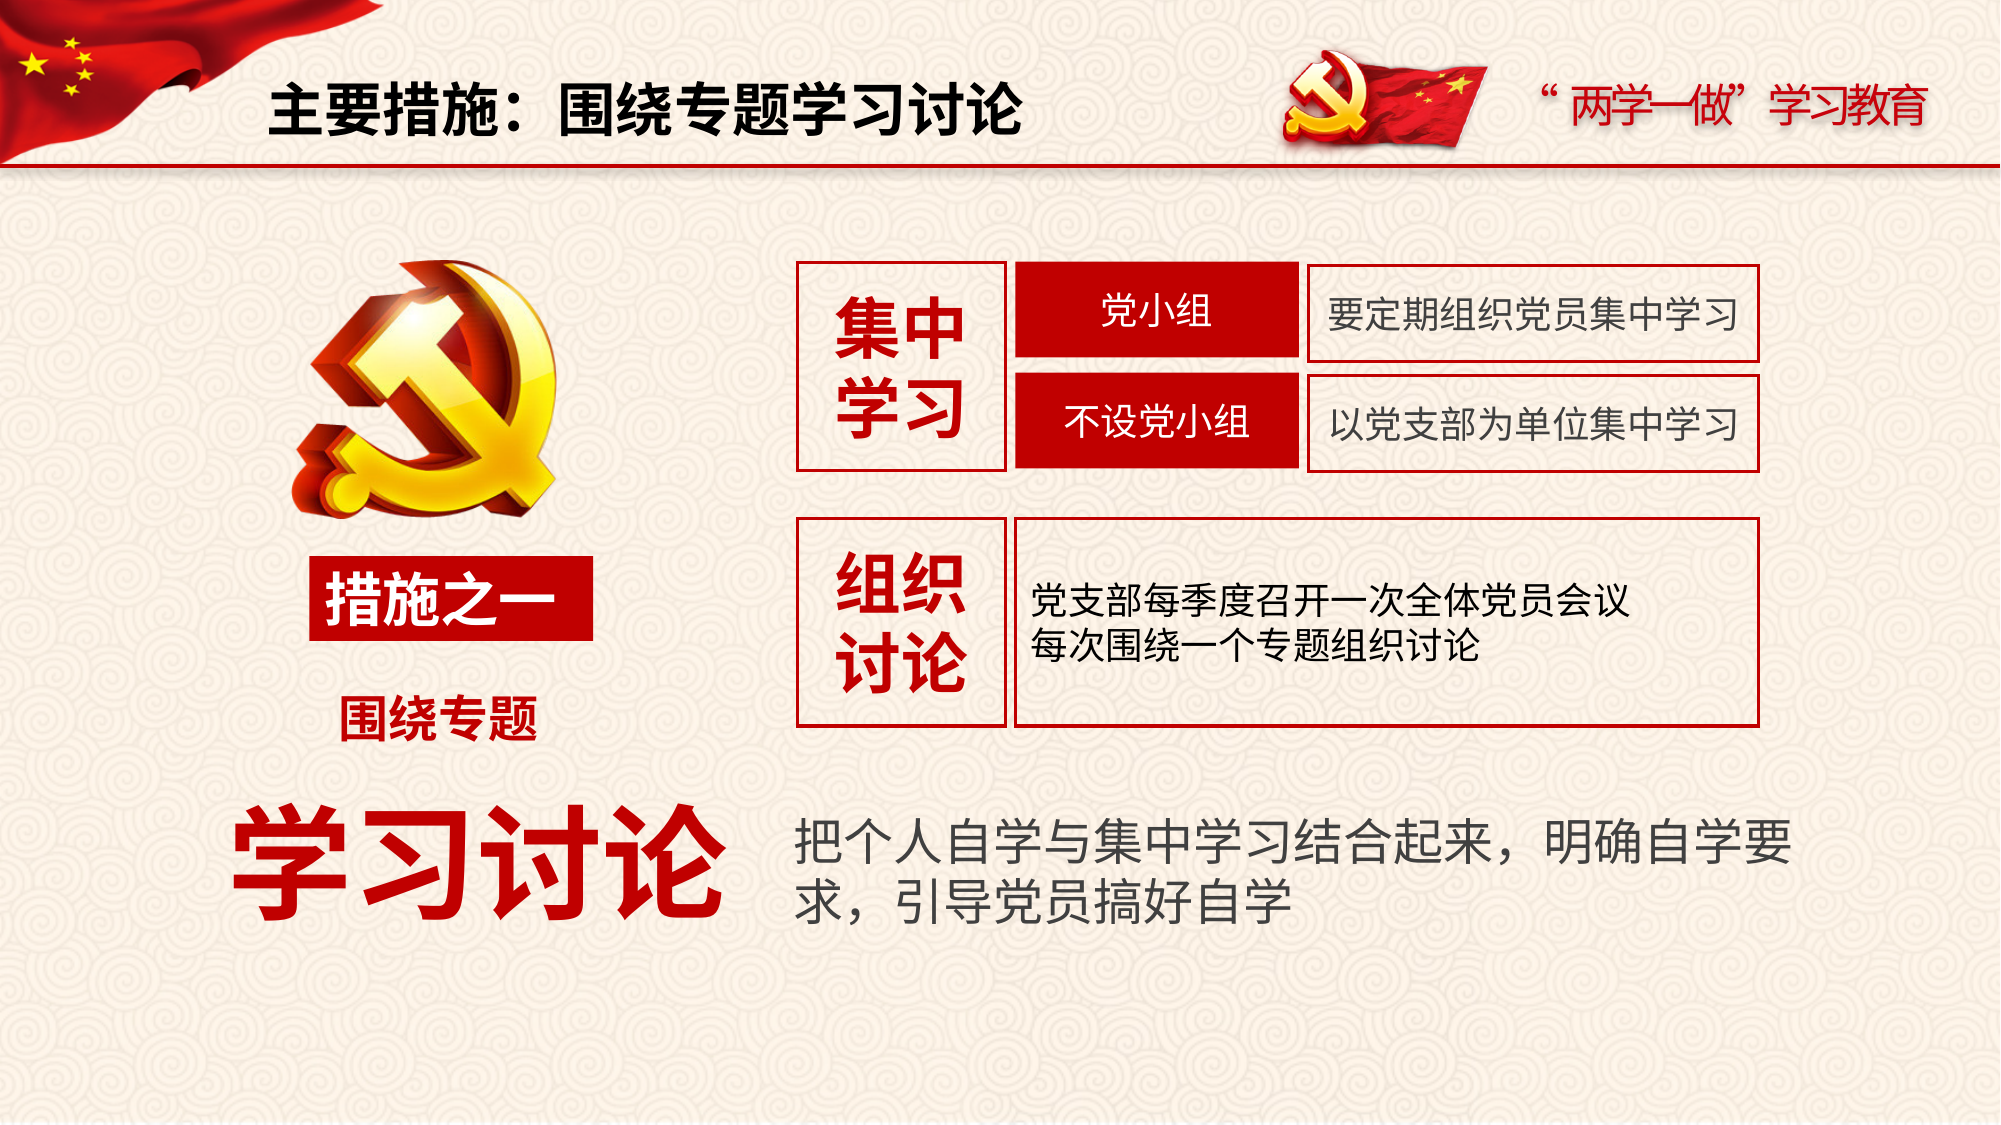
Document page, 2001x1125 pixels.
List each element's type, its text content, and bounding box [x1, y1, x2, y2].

list 主要措施：围绕专题学习讨论 [251, 73, 1087, 144]
text_box 围绕专题 [323, 679, 554, 755]
text_box 学习讨论 [212, 778, 743, 943]
text_box 集中 学习 [797, 262, 1006, 471]
text_box 不设党小组 [1014, 372, 1300, 470]
text_box 党支部每季度召开一次全体党员会议 每次围绕一个专题组织讨论 [1015, 517, 1759, 727]
picture [0, 0, 2001, 1125]
text_box 措施之一 [309, 556, 594, 641]
text_box 要定期组织党员集中学习 [1308, 265, 1759, 362]
text_box 以党支部为单位集中学习 [1308, 375, 1759, 473]
text_box 组织讨论 [797, 517, 1006, 727]
text_box 把个人自学与集中学习结合起来，明确自学要 求，引导党员搞好自学 [779, 802, 1809, 938]
text_box 党小组 [1014, 261, 1300, 358]
